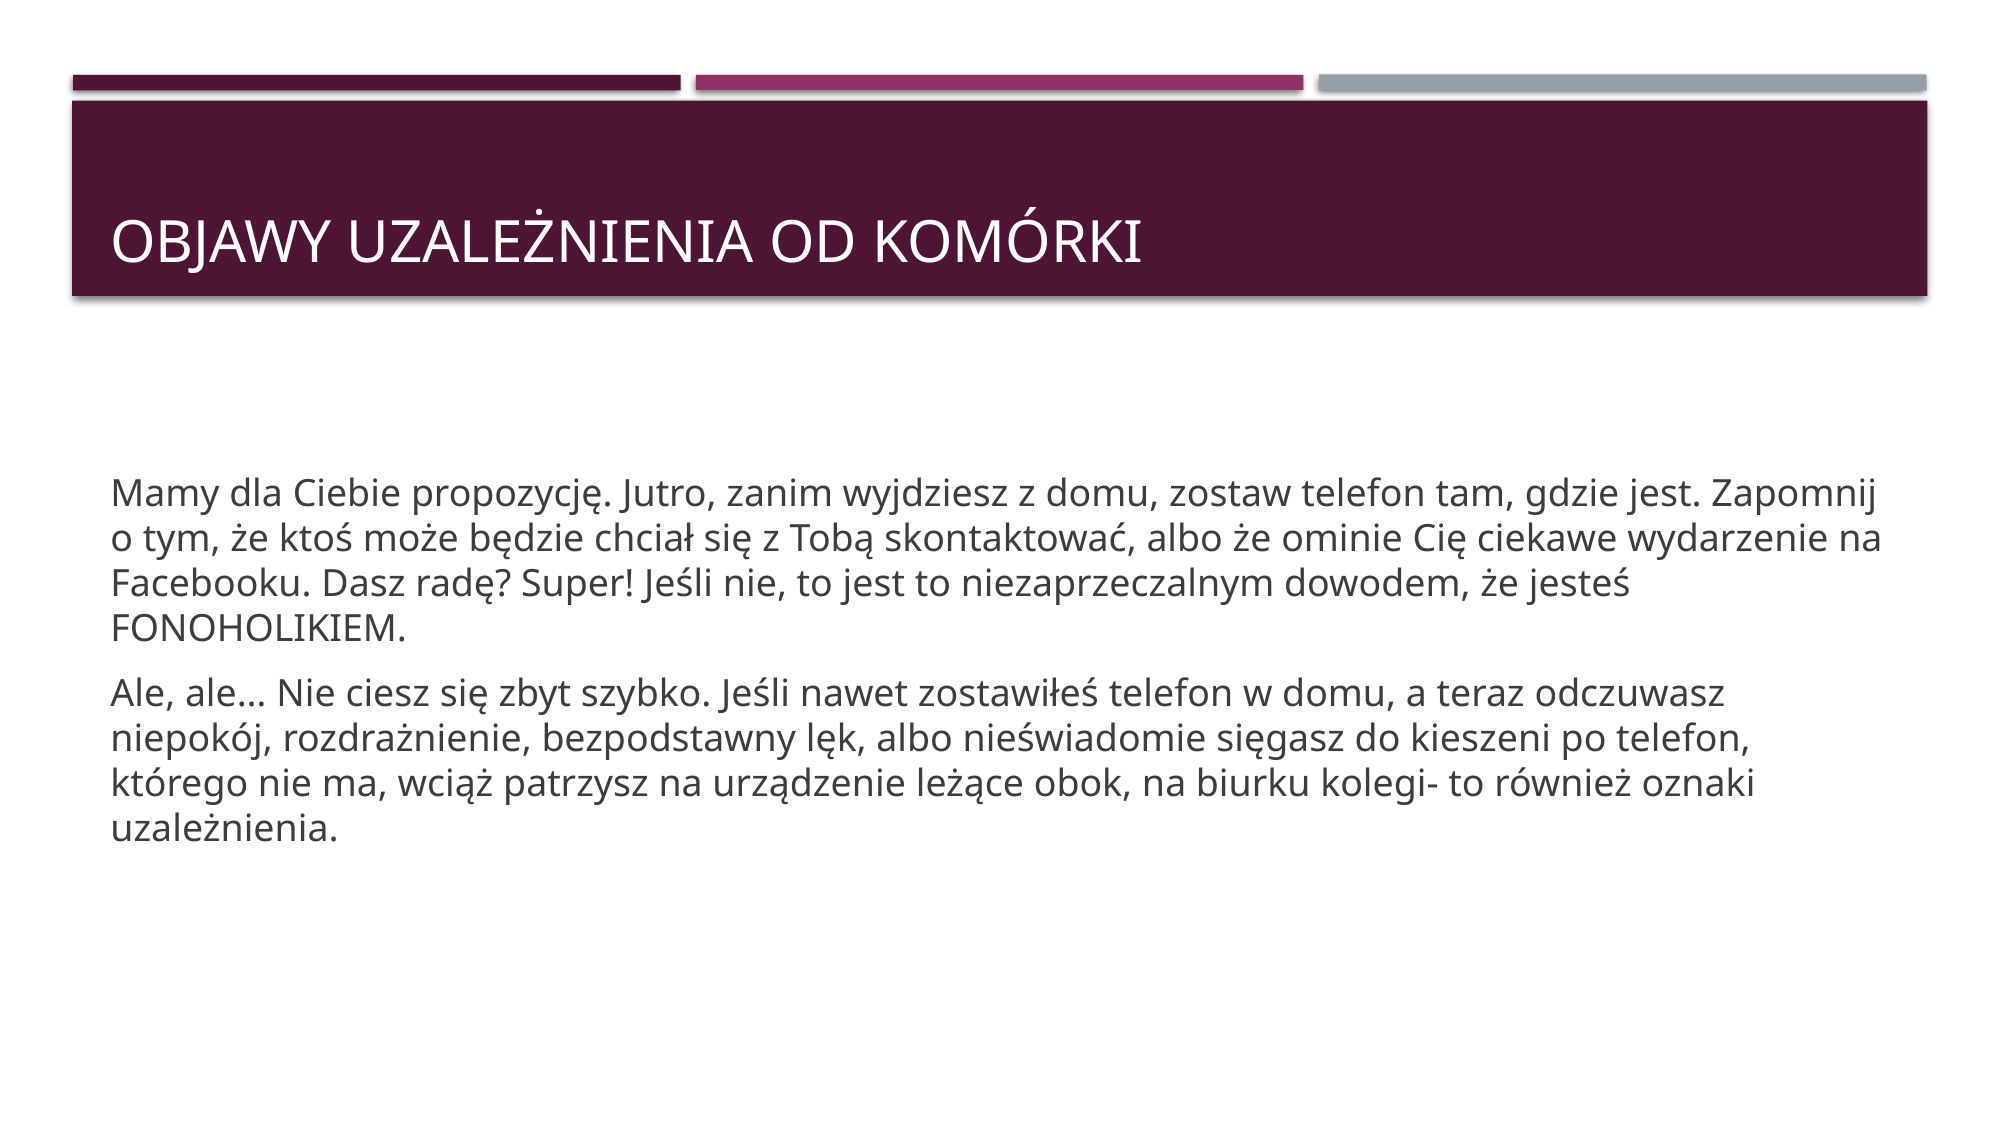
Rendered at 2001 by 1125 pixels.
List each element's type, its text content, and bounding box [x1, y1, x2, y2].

list Mamy dla Ciebie propozycję. Jutro, zanim wyjdziesz z domu, zostaw telefon tam, gdzie jest. Zapomnij o tym, że ktoś może będzie chciał się z Tobą skontaktować, albo że ominie Cię ciekawe wydarzenie na Facebooku. Dasz radę? Super! Jeśli nie, to jest to niezaprzeczalnym dowodem, że jesteś FONOHOLIKIEM. Ale, ale… Nie ciesz się zbyt szybko. Jeśli nawet zostawiłeś telefon w domu, a teraz odczuwasz niepokój, rozdrażnienie, bezpodstawny lęk, albo nieświadomie sięgasz do kieszeni po telefon, którego nie ma, wciąż patrzysz na urządzenie leżące obok, na biurku kolegi- to również oznaki uzależnienia. [95, 357, 1905, 962]
title Objawy uzależnienia od komórki [95, 115, 1905, 282]
